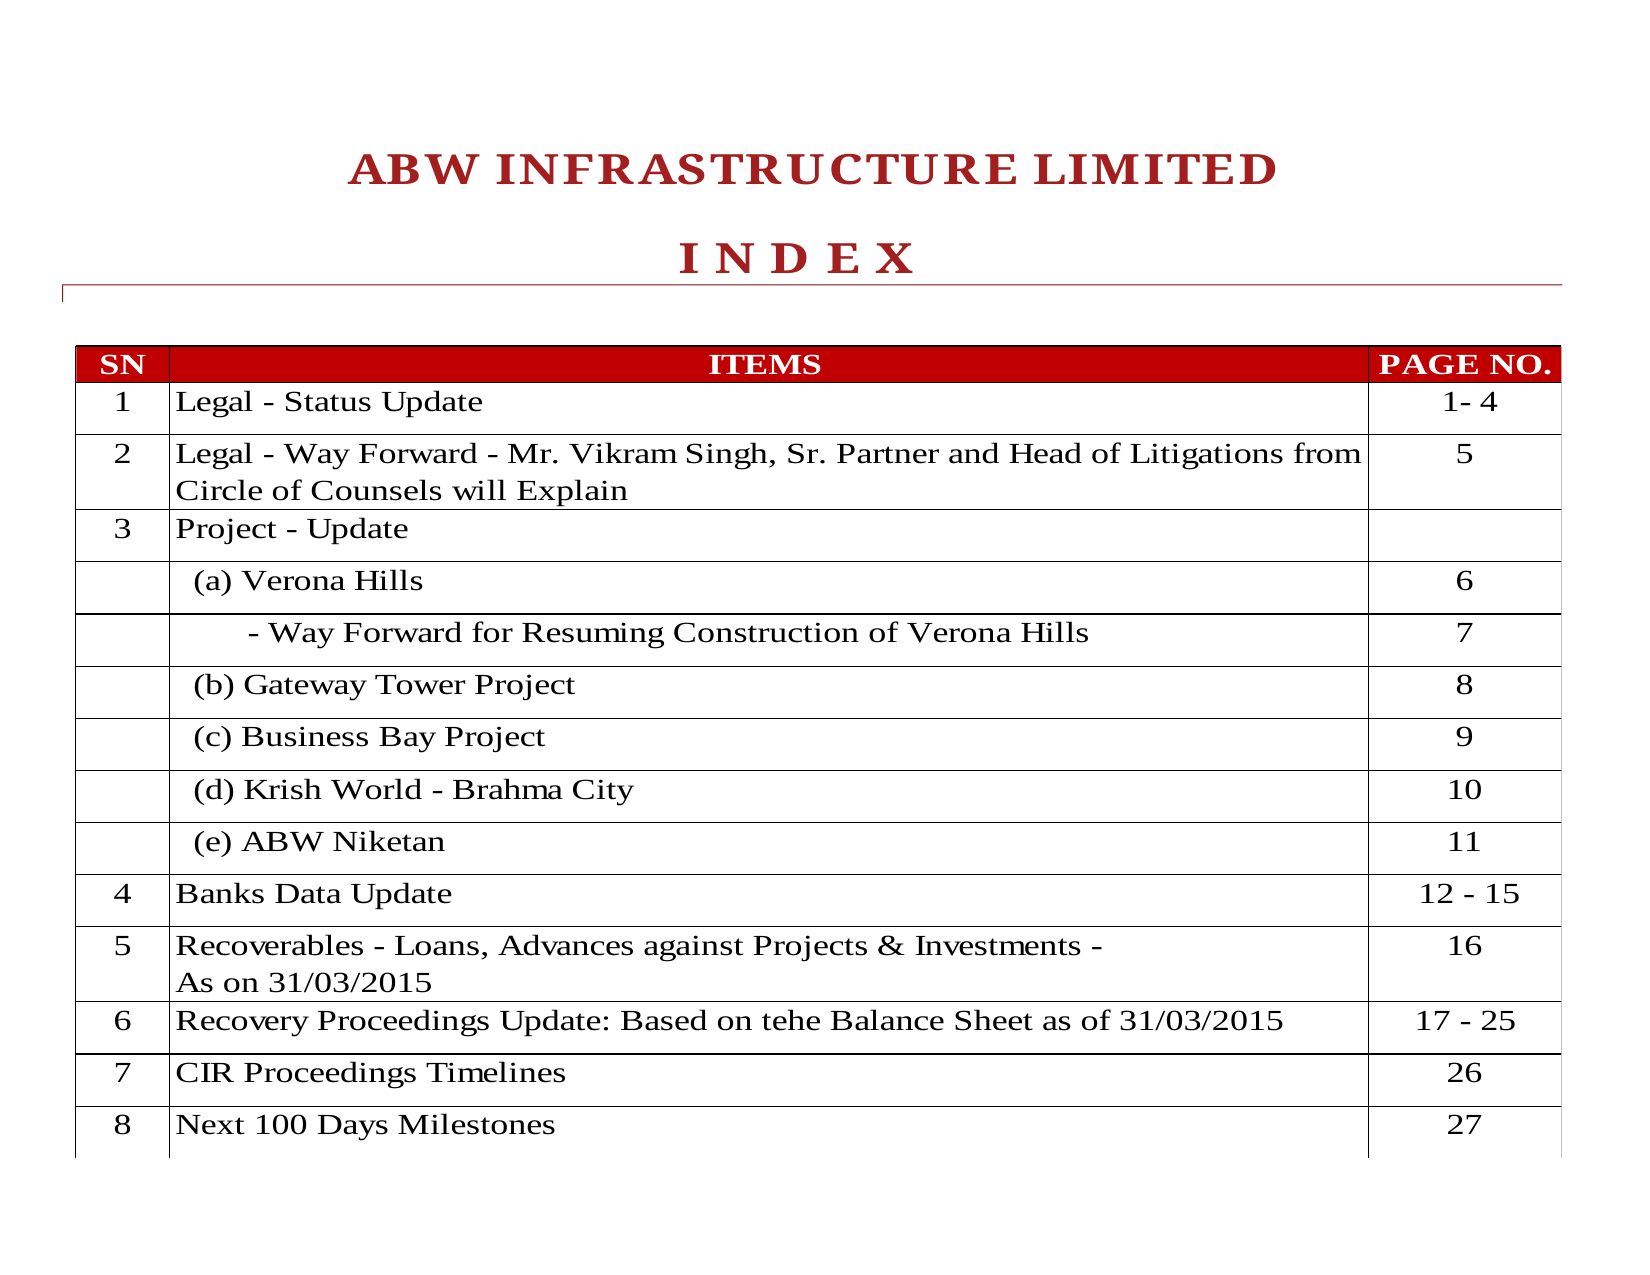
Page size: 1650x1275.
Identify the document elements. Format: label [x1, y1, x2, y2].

picture [74, 115, 1563, 1160]
